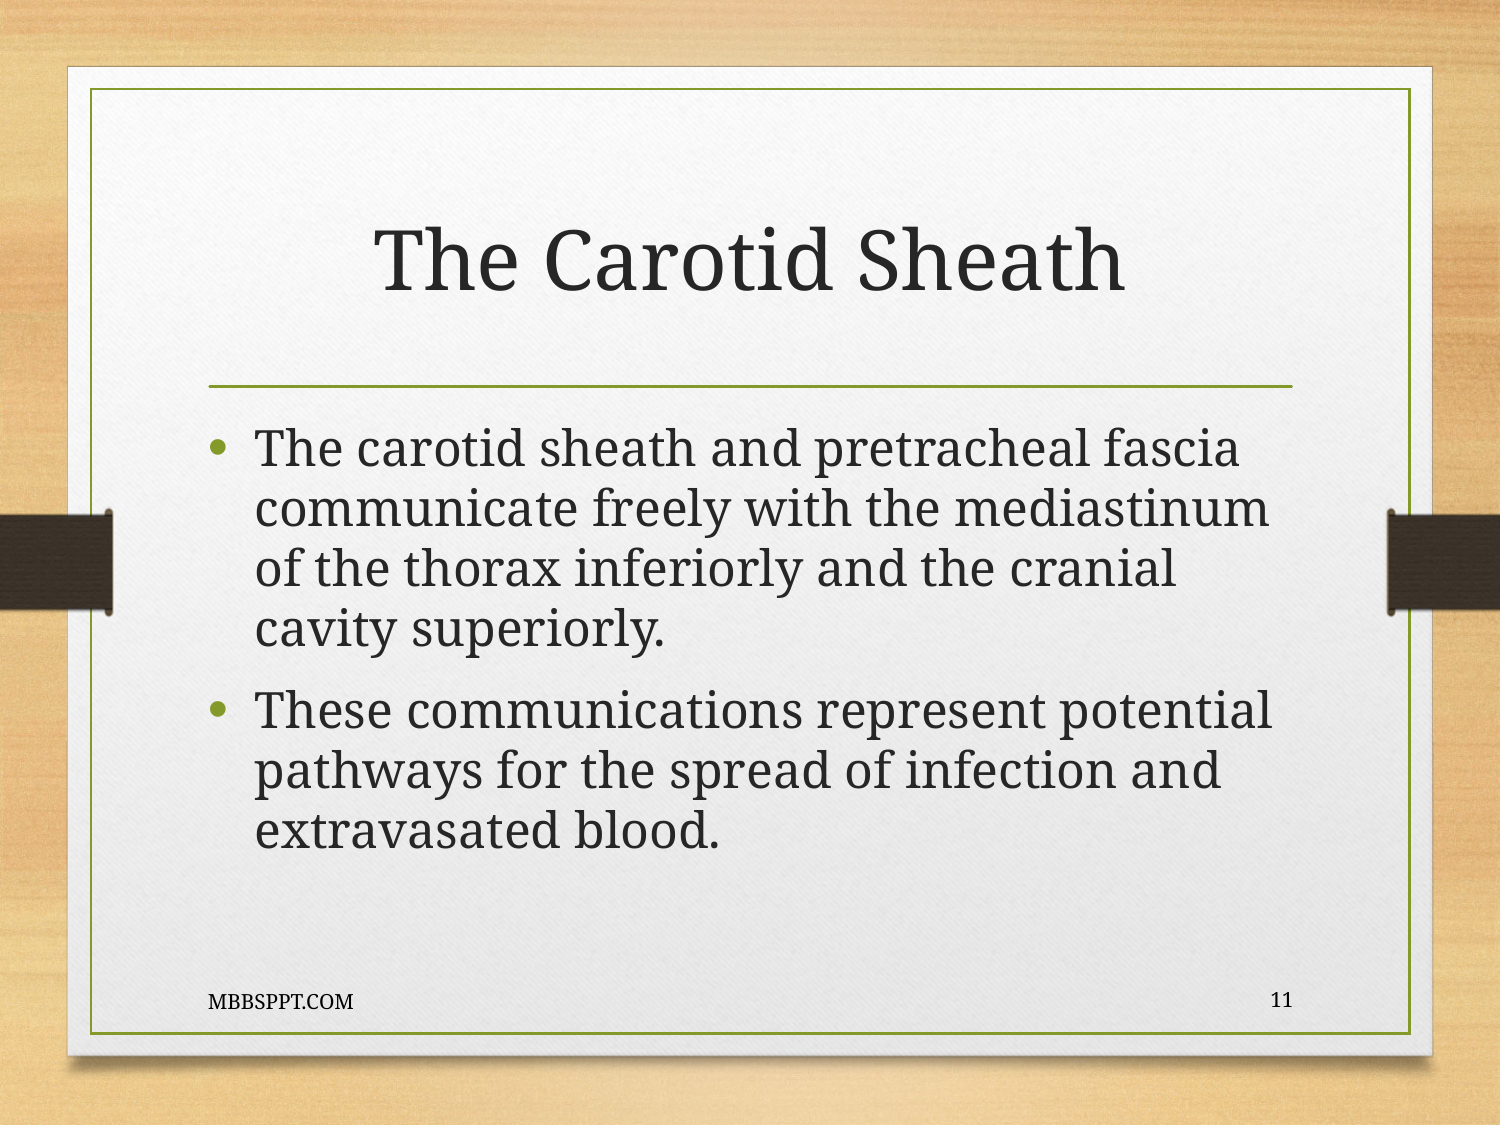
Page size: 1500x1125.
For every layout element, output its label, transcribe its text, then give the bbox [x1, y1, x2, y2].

footer MBBSPPT.COM [192, 977, 1031, 1024]
title The Carotid Sheath [192, 150, 1309, 364]
slide_number 11 [1243, 977, 1309, 1024]
picture [0, 0, 1500, 1125]
list The carotid sheath and pretracheal fascia communicate freely with the mediastinum of the thorax inferiorly and the cranial cavity superiorly. These communications represent potential pathways for the spread of infection and extravasated blood. [192, 408, 1309, 974]
